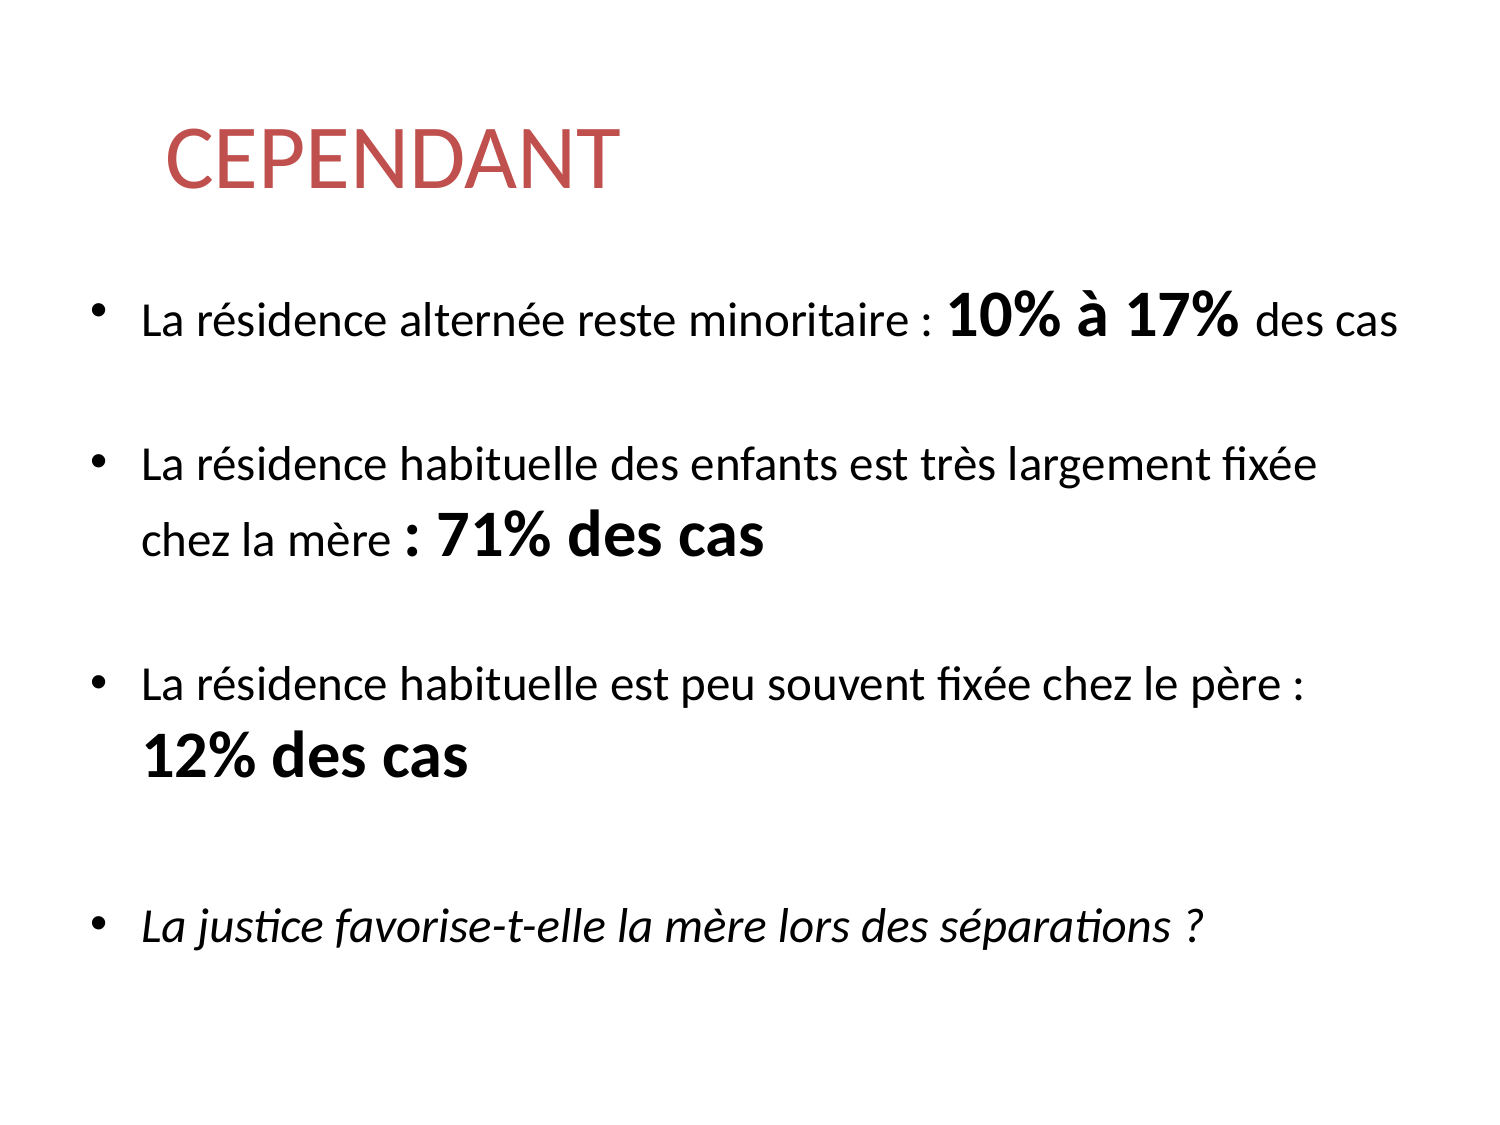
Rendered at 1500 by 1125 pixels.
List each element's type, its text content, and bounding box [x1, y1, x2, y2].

list La résidence alternée reste minoritaire : 10% à 17% des cas La résidence habituelle des enfants est très largement fixée chez la mère : 71% des cas La résidence habituelle est peu souvent fixée chez le père : 12% des cas La justice favorise-t-elle la mère lors des séparations ? [75, 262, 1425, 1005]
title CEPENDANT [150, 58, 1500, 247]
